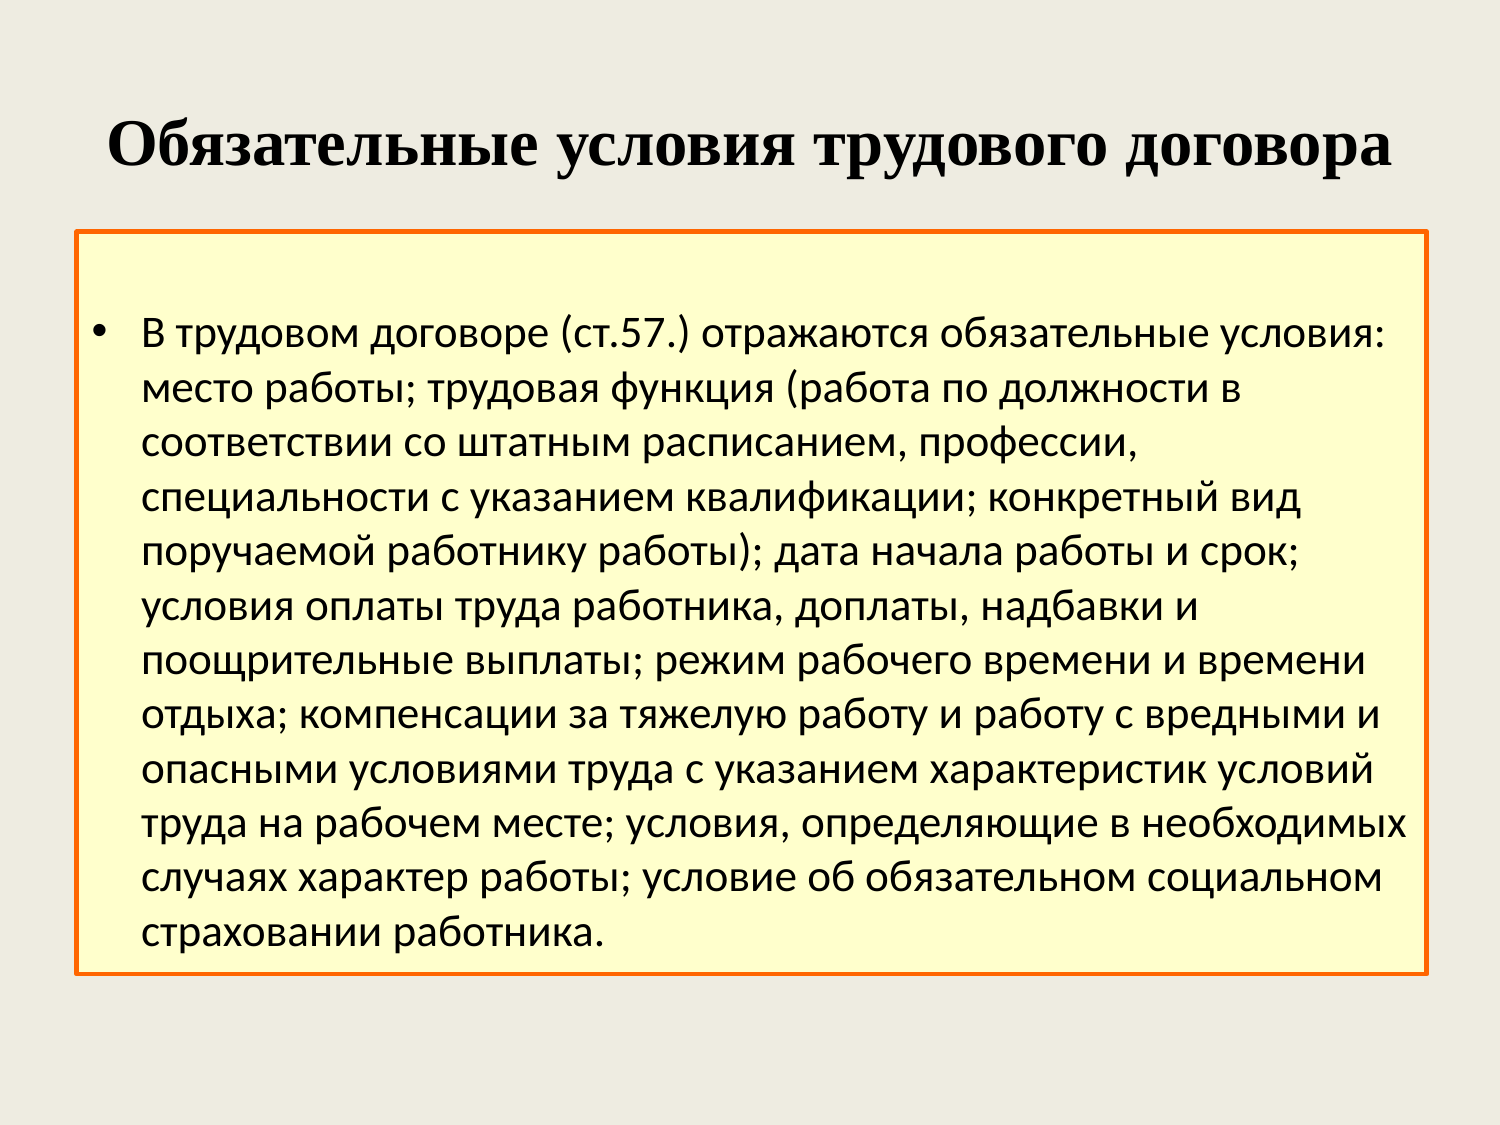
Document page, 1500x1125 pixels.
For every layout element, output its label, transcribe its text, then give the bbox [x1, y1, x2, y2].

title Обязательные условия трудового договора [75, 45, 1425, 233]
list В трудовом договоре (ст.57.) отражаются обязательные условия: место работы; трудовая функция (работа по должности в соответствии со штатным расписанием, профессии, специальности с указанием квалификации; конкретный вид поручаемой работнику работы); дата начала работы и срок; условия оплаты труда работника, доплаты, надбавки и поощрительные выплаты; режим рабочего времени и времени отдыха; компенсации за тяжелую работу и работу с вредными и опасными условиями труда с указанием характеристик условий труда на рабочем месте; условия, определяющие в необходимых случаях характер работы; условие об обязательном социальном страховании работника. [76, 231, 1427, 975]
